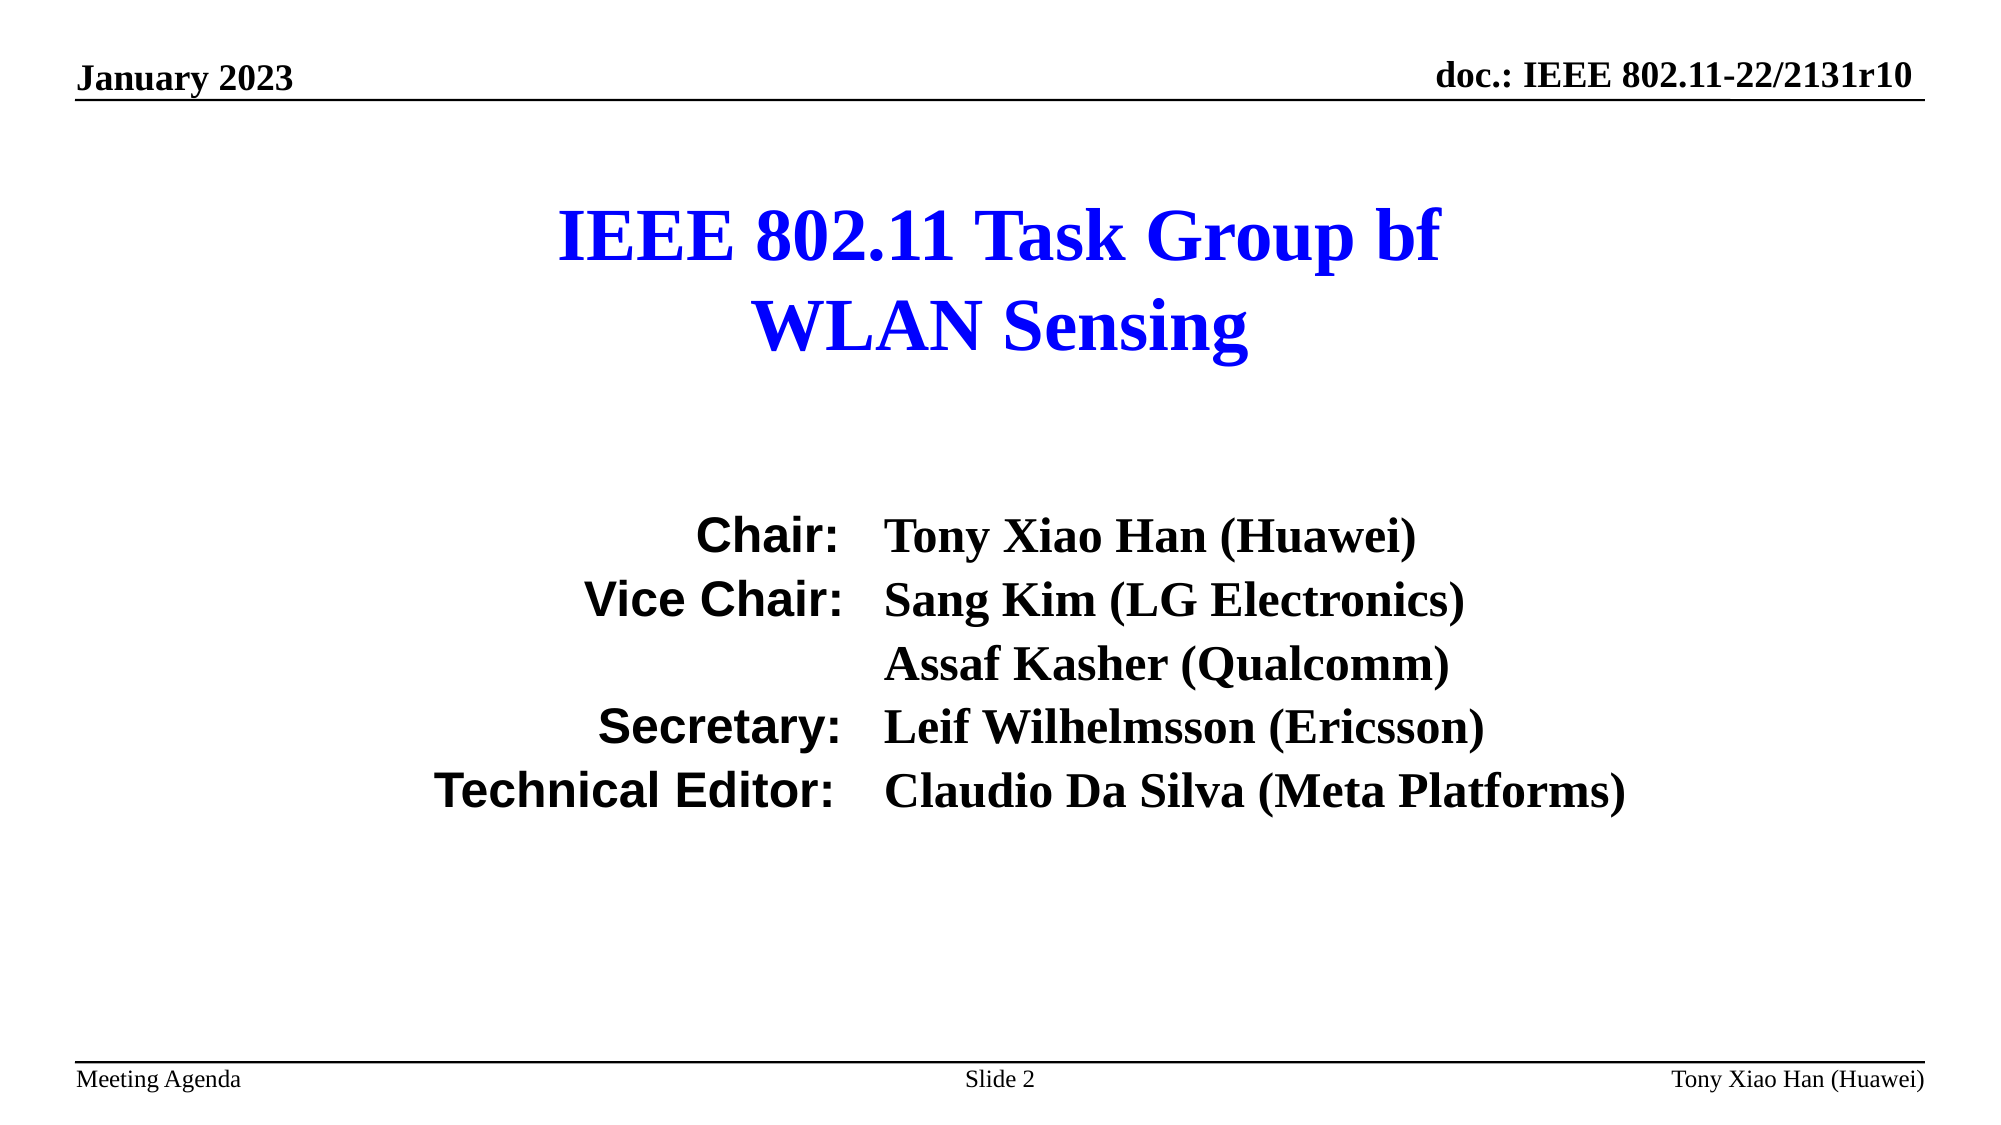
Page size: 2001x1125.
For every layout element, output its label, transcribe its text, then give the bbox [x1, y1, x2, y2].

list Chair: Tony Xiao Han (Huawei) Vice Chair: Sang Kim (LG Electronics) Assaf Kasher (Qualcomm) Secretary: Leif Wilhelmsson (Ericsson) Technical Editor: Claudio Da Silva (Meta Platforms) [212, 437, 1850, 988]
title IEEE 802.11 Task Group bf WLAN Sensing [75, 212, 1925, 388]
